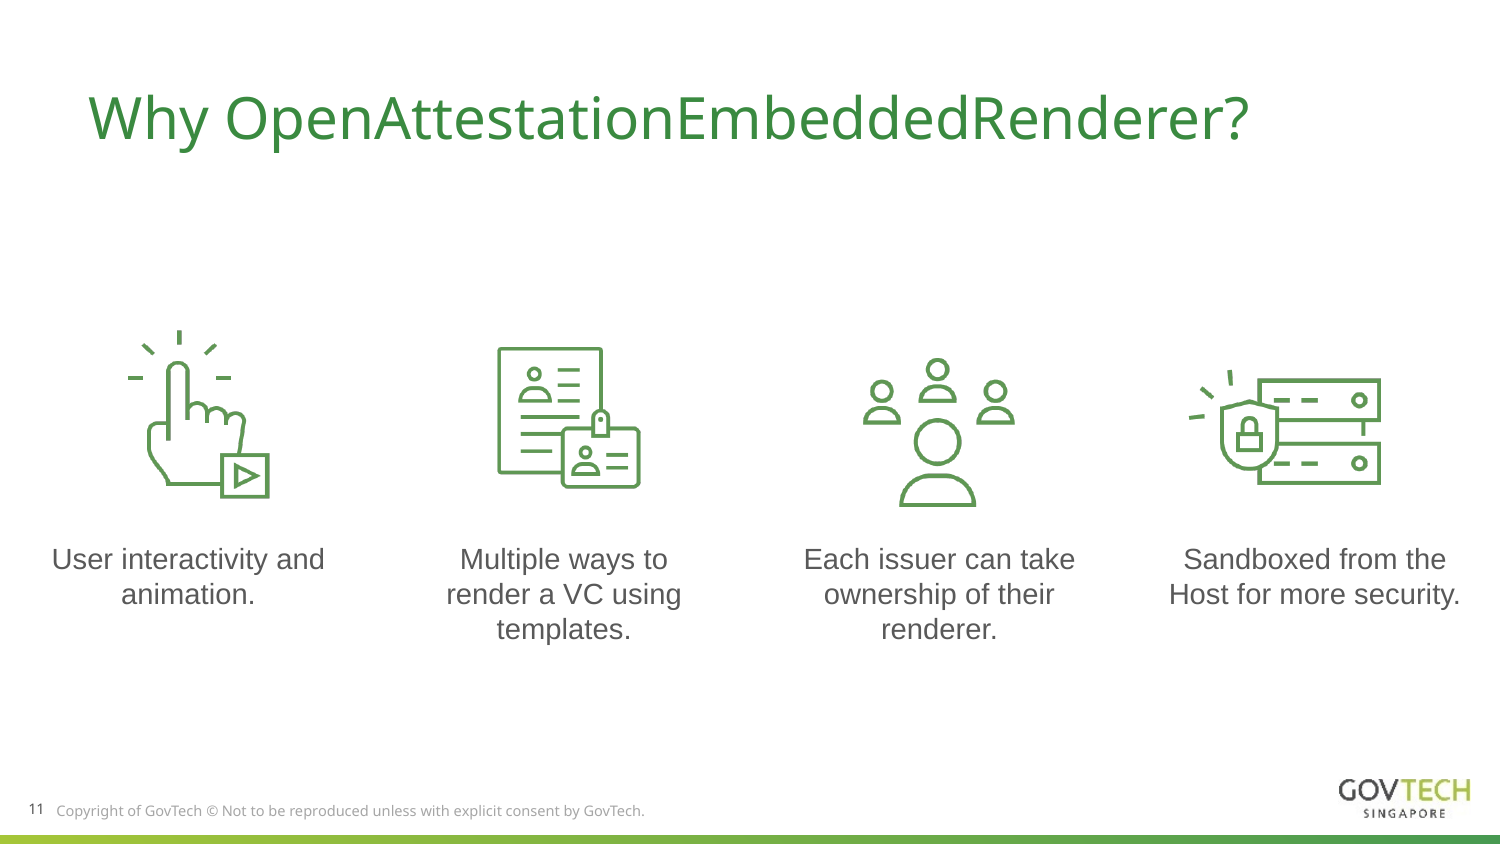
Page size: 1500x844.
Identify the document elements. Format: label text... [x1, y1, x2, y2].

picture [846, 341, 1028, 523]
picture [102, 327, 289, 509]
text_box Each issuer can take ownership of their renderer. [777, 533, 1103, 653]
title Why OpenAttestationEmbeddedRenderer? [74, 73, 1418, 157]
slide_number 11 [12, 796, 61, 823]
picture [1338, 779, 1471, 819]
text_box Sandboxed from the Host for more security. [1152, 533, 1478, 618]
picture [1188, 369, 1381, 485]
picture [484, 337, 647, 499]
list User interactivity and animation. [26, 533, 352, 844]
text_box Multiple ways to render a VC using templates. [401, 533, 727, 653]
